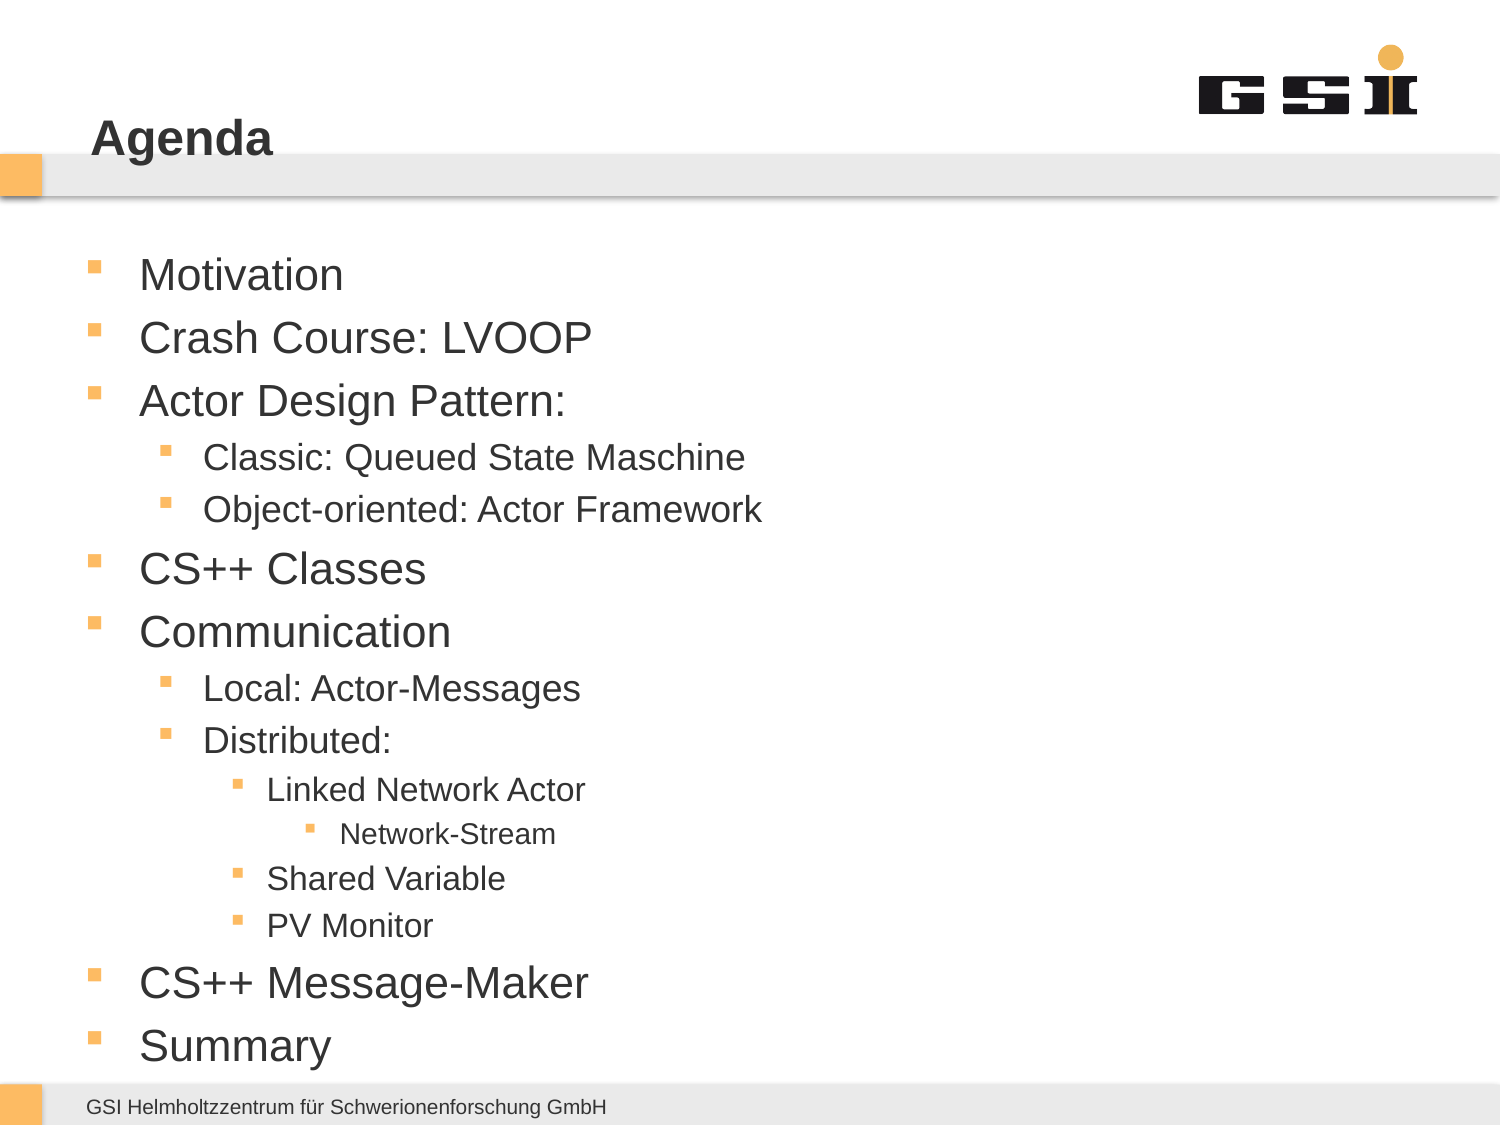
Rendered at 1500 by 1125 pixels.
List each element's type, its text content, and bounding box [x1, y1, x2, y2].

title Agenda [75, 40, 1099, 174]
list Motivation Crash Course: LVOOP Actor Design Pattern: Classic: Queued State Maschine Object-oriented: Actor Framework CS++ Classes Communication Local: Actor-Messages Distributed: Linked Network Actor Network-Stream Shared Variable PV Monitor CS++ Message-Maker Summary [69, 237, 1417, 1080]
picture [1197, 42, 1419, 117]
